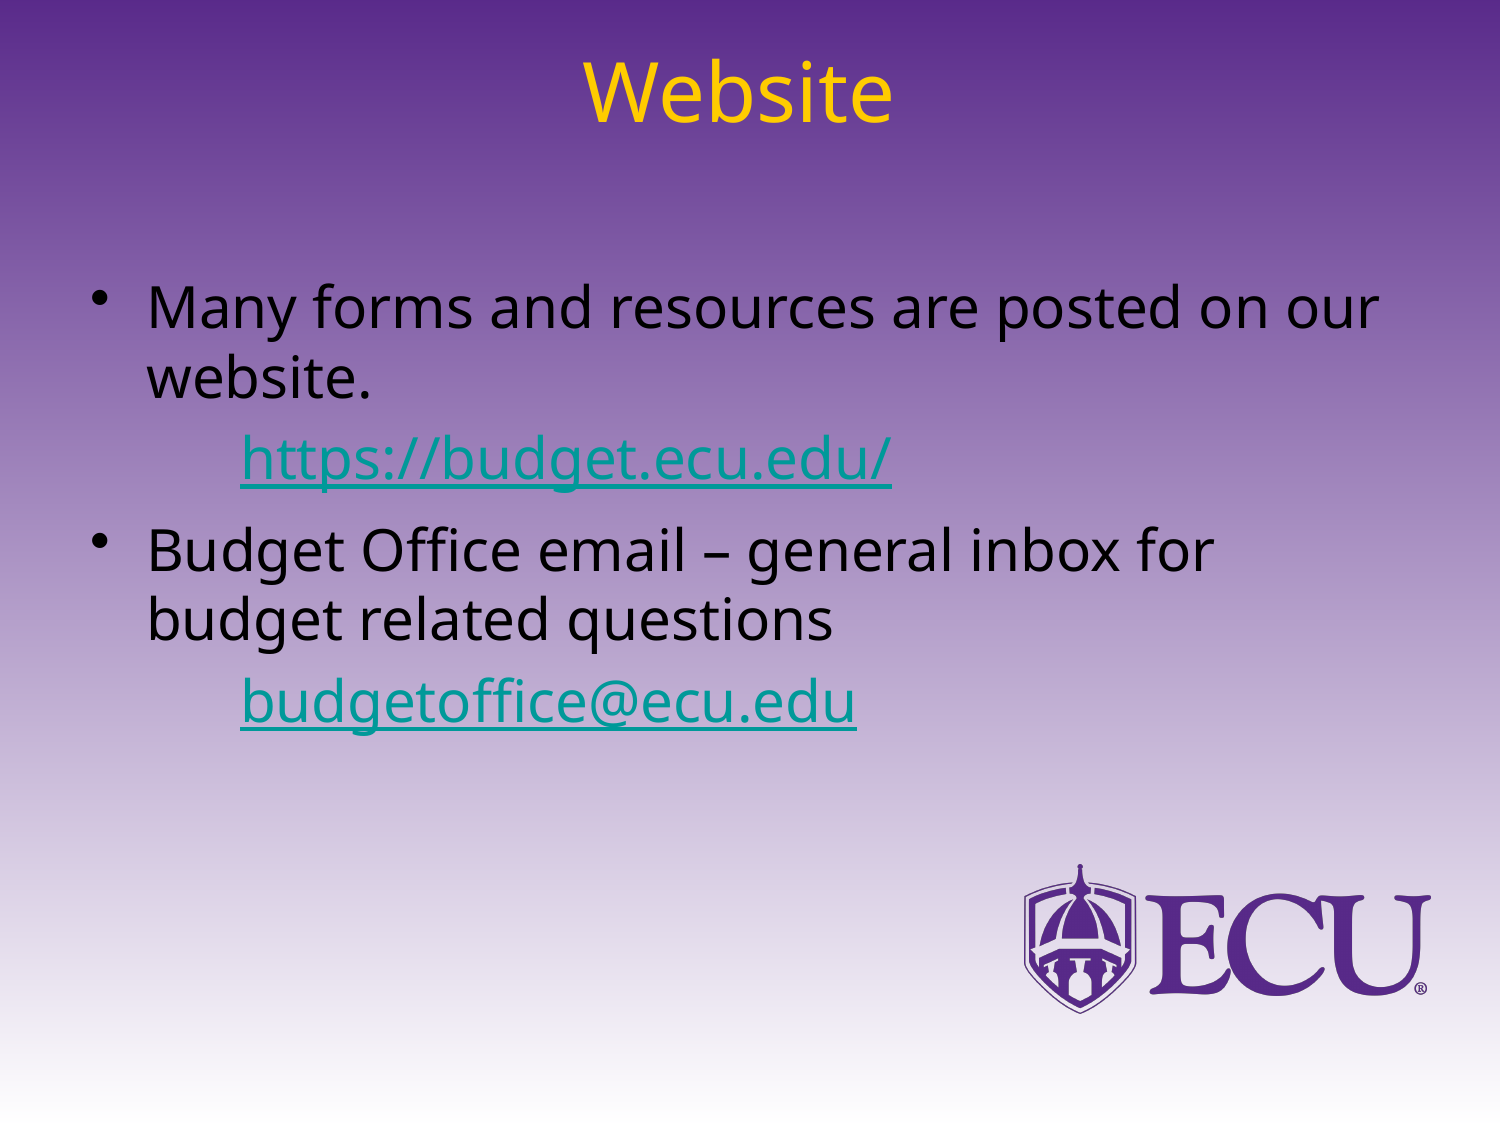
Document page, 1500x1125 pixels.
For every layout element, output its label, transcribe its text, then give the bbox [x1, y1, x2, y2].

list Many forms and resources are posted on our website. https://budget.ecu.edu/ Budget Office email – general inbox for budget related questions budgetoffice@ecu.edu [74, 262, 1426, 1006]
picture [1024, 864, 1431, 1014]
title Website [74, 44, 1426, 233]
